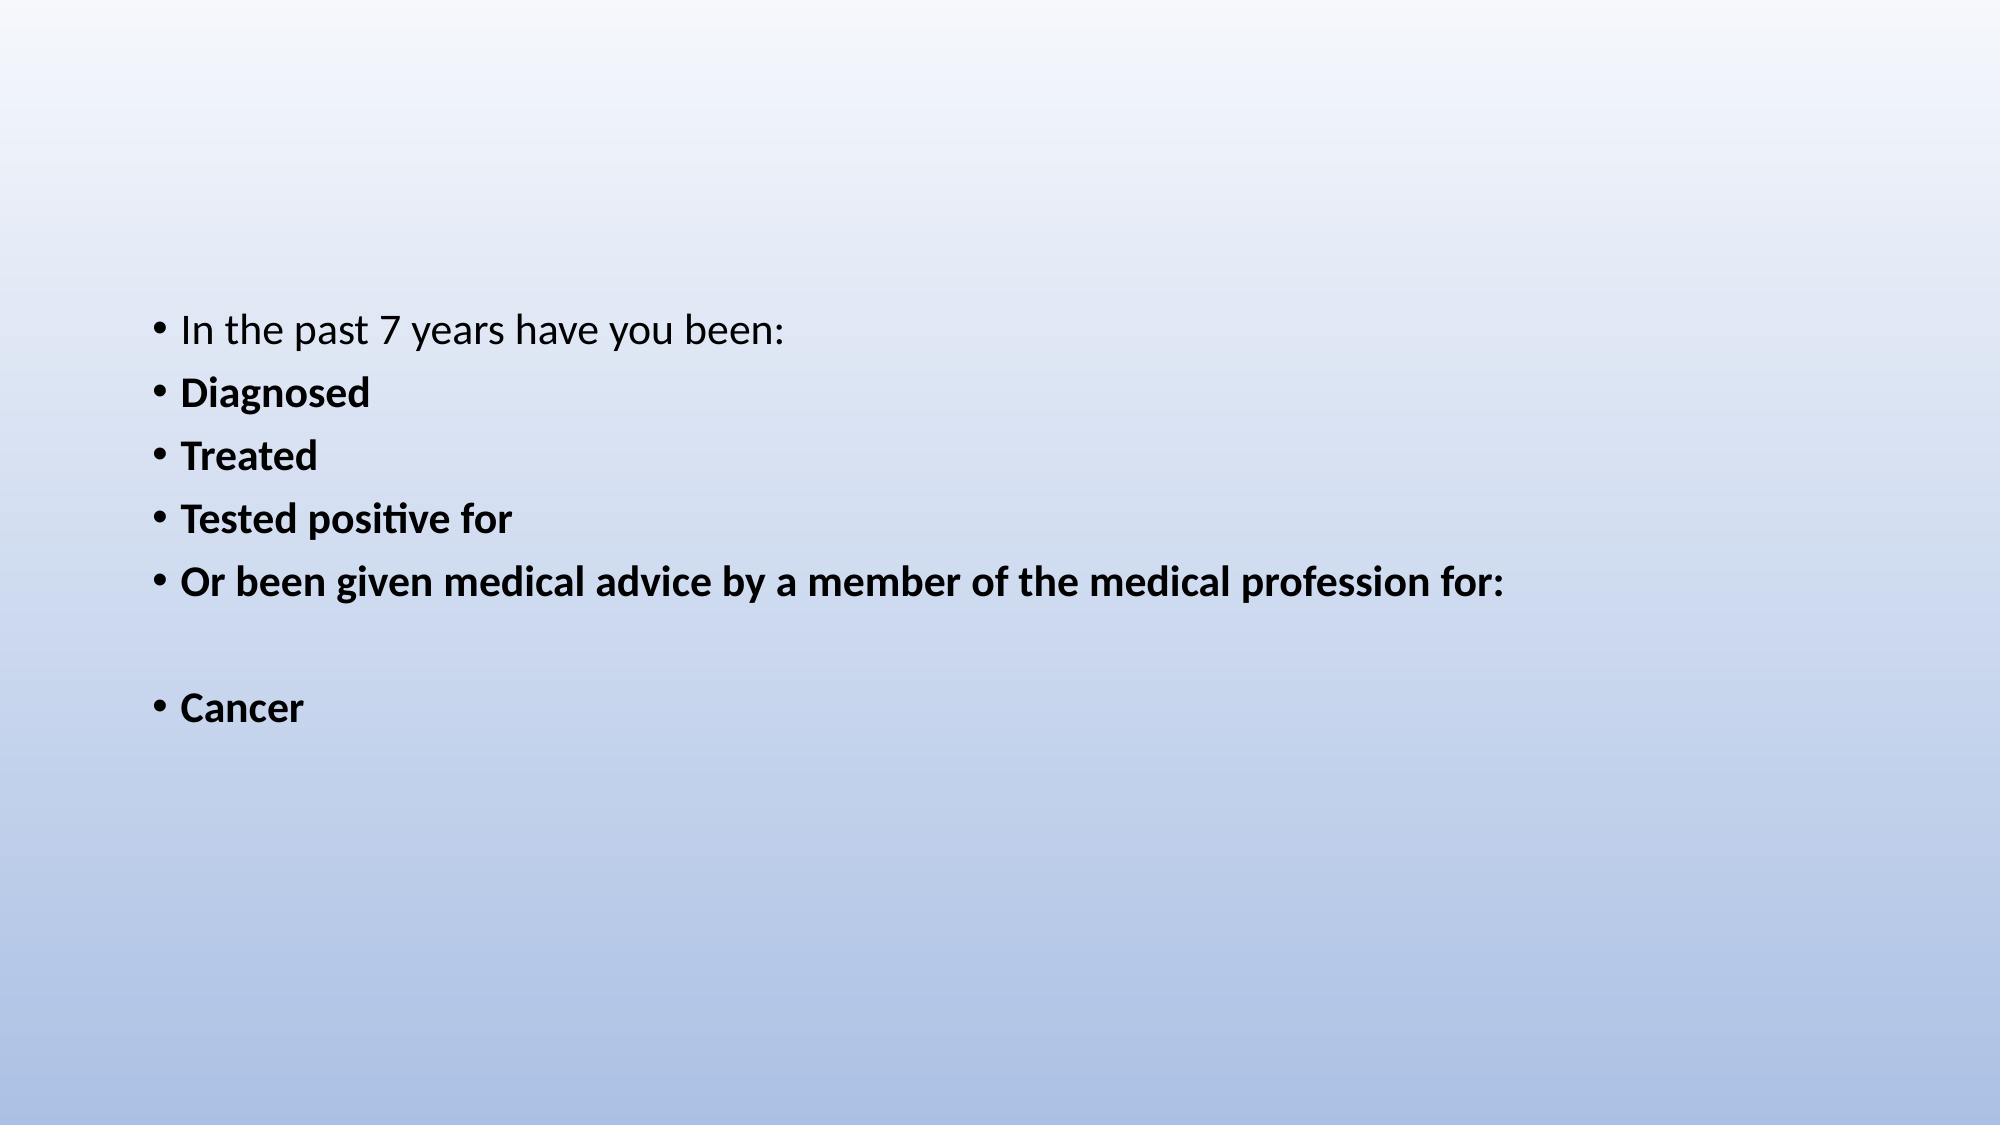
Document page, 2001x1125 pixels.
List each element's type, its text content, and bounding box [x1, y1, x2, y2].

list In the past 7 years have you been: Diagnosed Treated Tested positive for Or been given medical advice by a member of the medical profession for: Cancer [137, 299, 1863, 1014]
